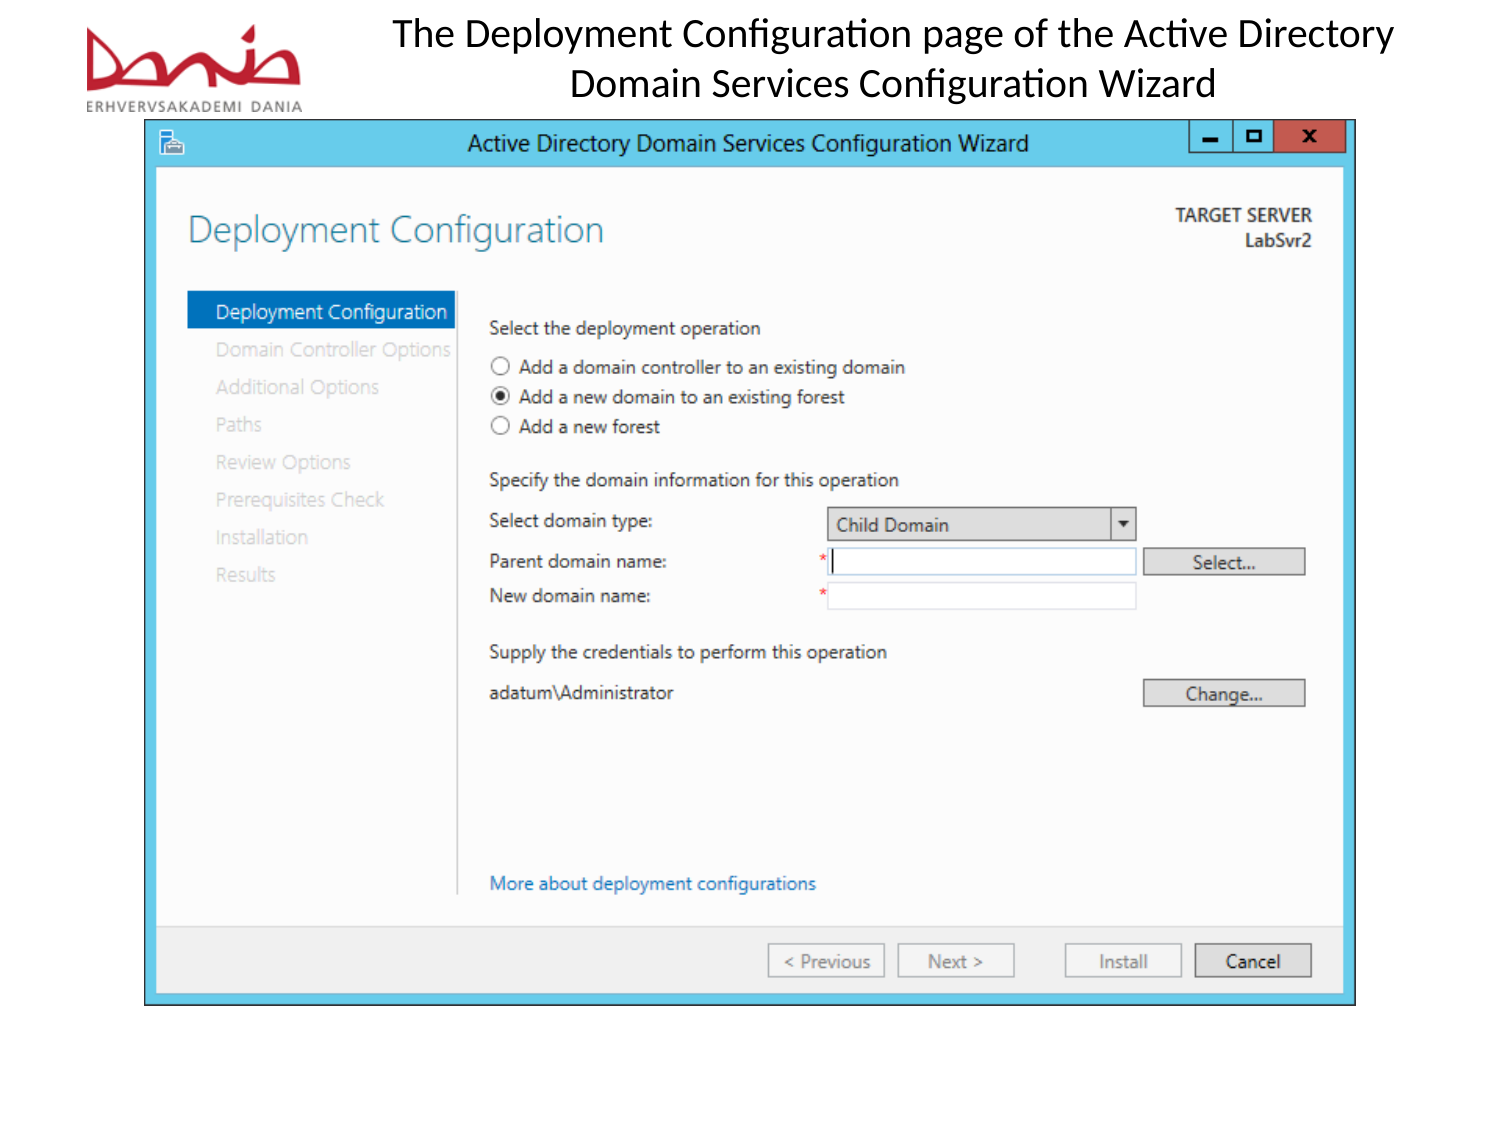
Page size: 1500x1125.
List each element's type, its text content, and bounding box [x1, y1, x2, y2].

picture [144, 119, 1356, 1006]
title The Deployment Configuration page of the Active Directory Domain Services Configuration Wizard [312, 0, 1475, 113]
picture [87, 24, 302, 112]
